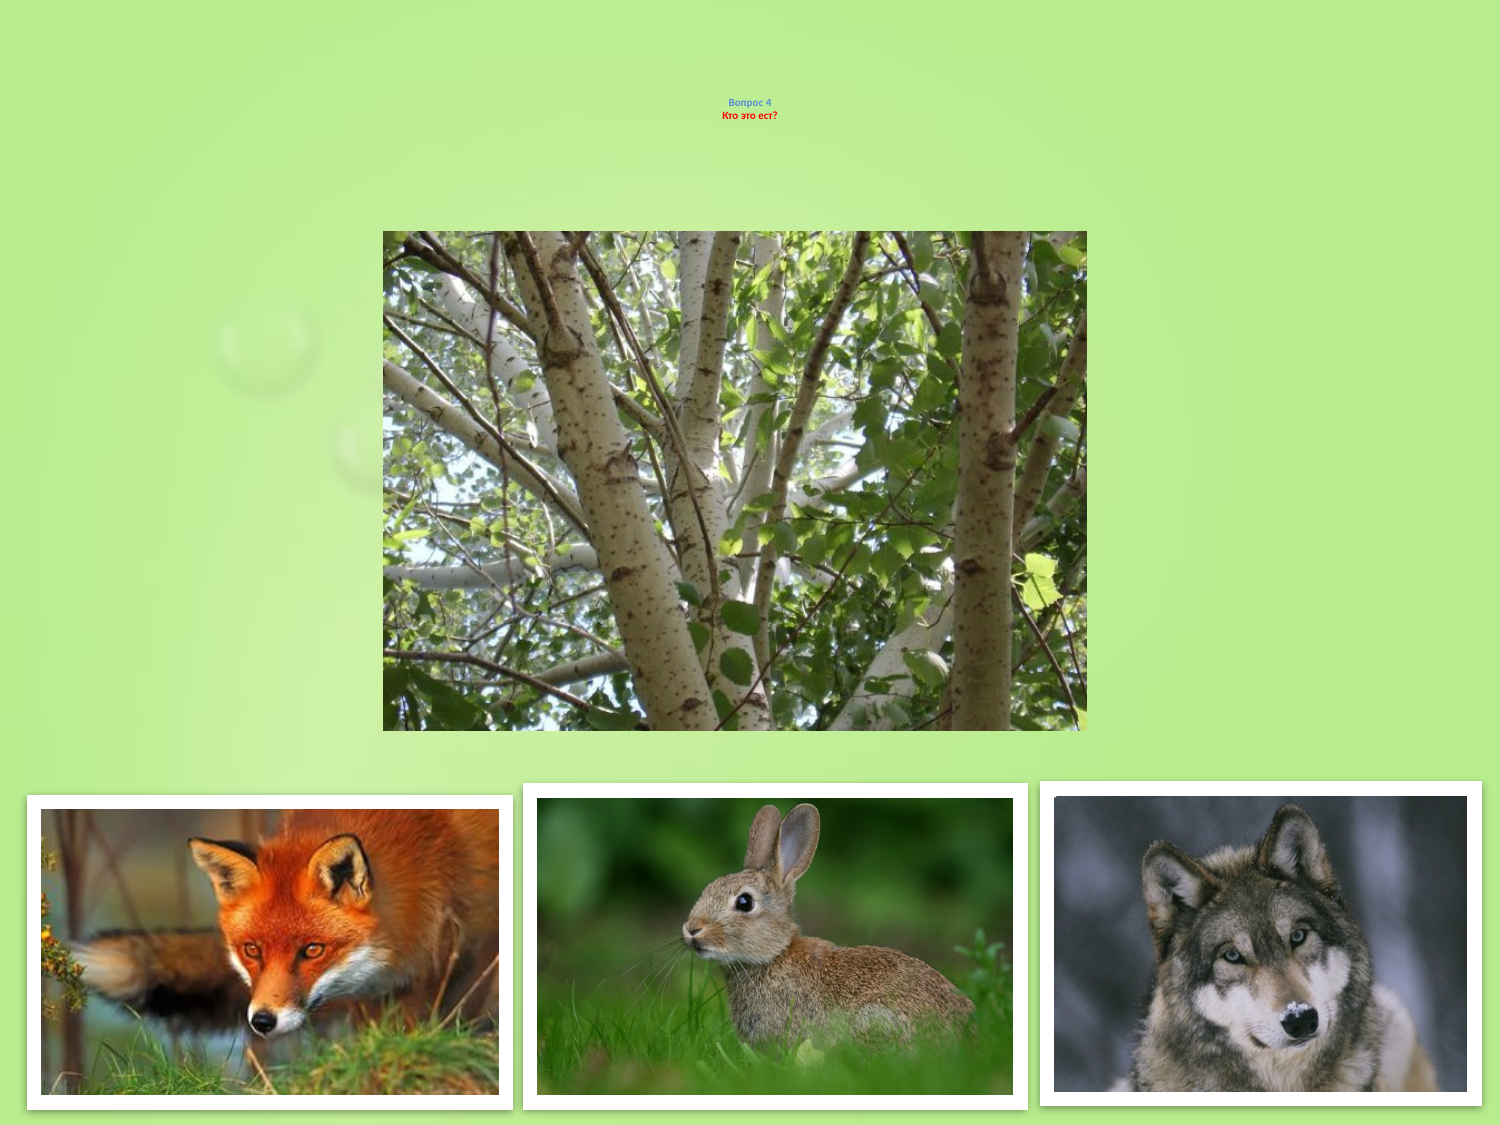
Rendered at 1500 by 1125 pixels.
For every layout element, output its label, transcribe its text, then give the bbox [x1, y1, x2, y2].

picture [0, 0, 1500, 1125]
title Вопрос 4 Кто это ест? [75, 45, 1425, 173]
